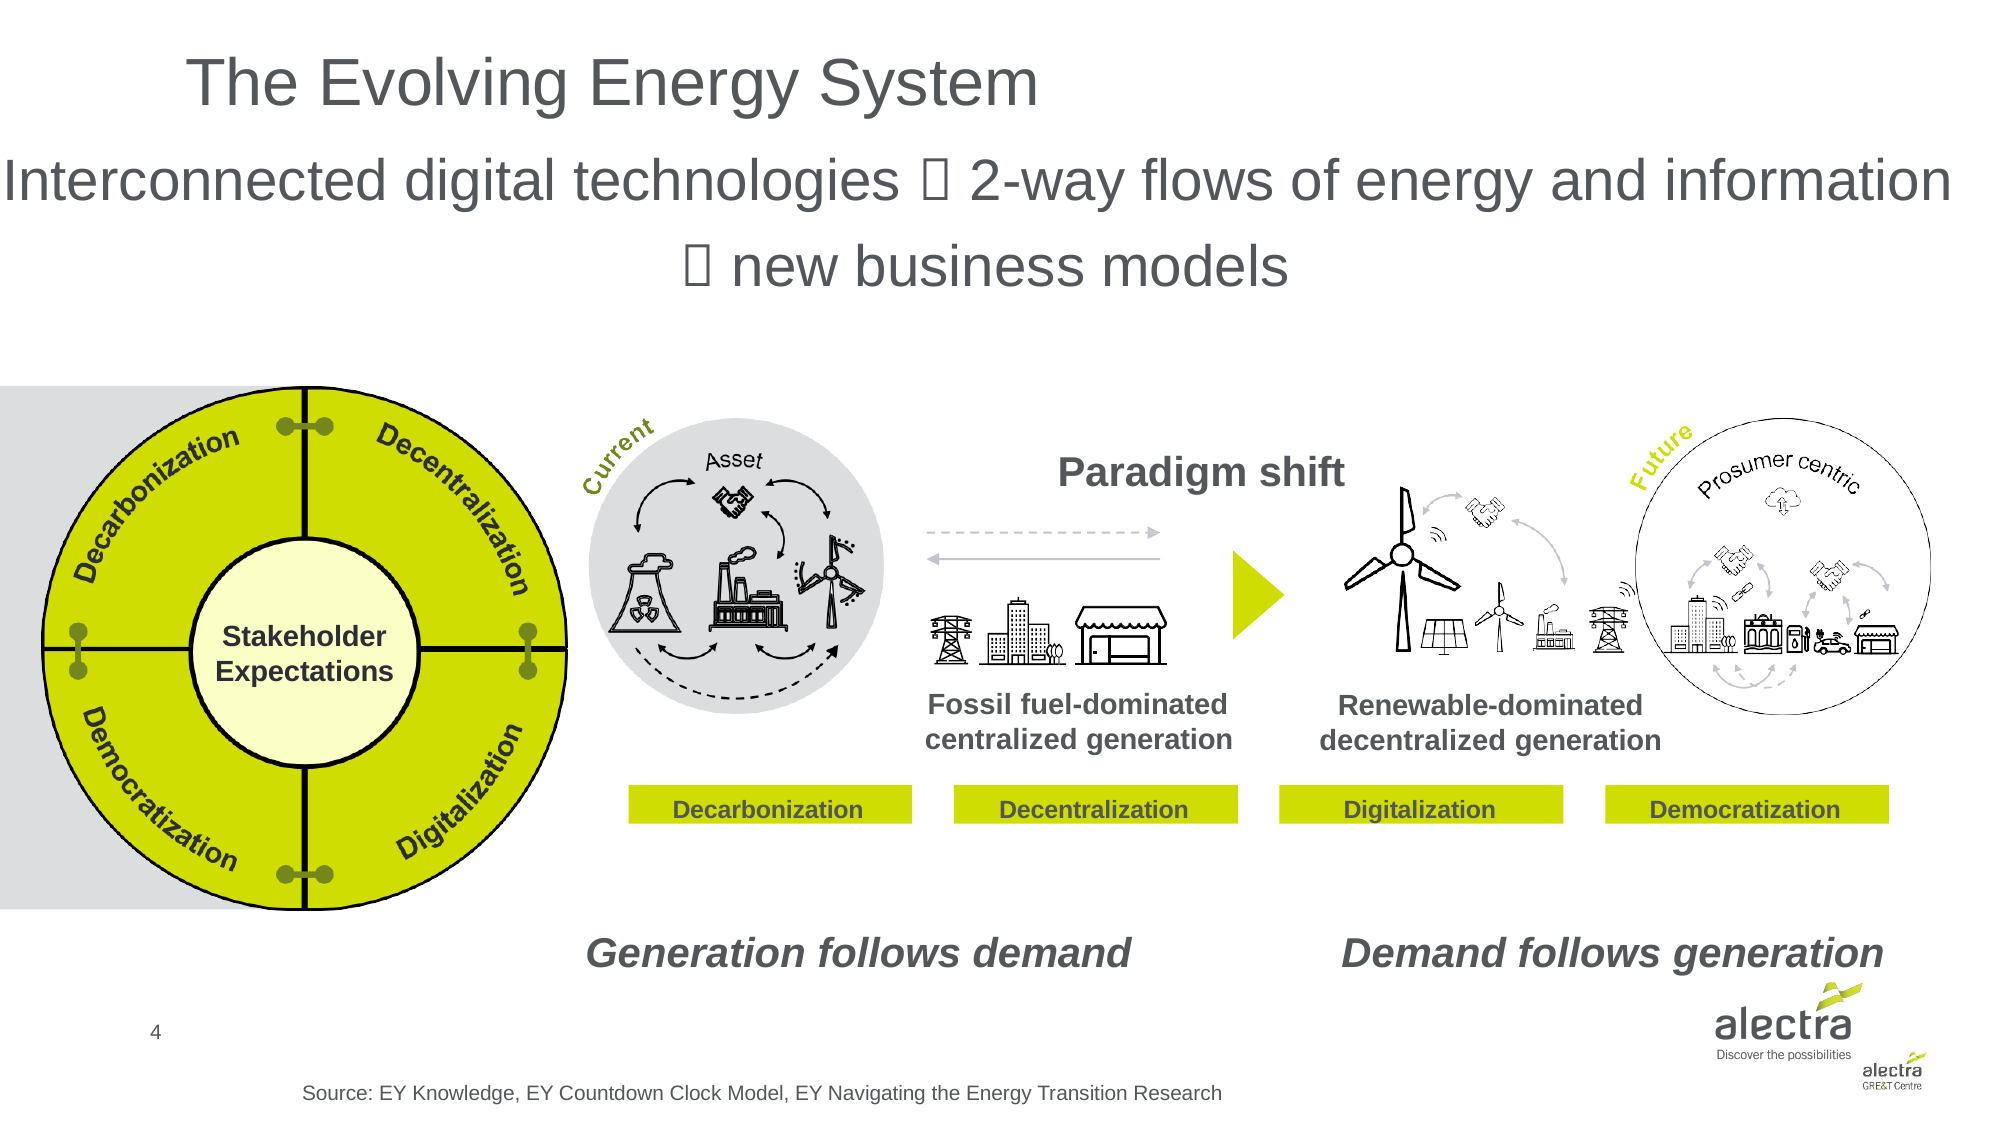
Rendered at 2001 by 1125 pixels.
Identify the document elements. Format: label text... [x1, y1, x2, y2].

picture [583, 417, 884, 714]
text_box Generation follows demand [583, 923, 1152, 976]
text_box Democratization [1605, 785, 1889, 824]
text_box [926, 552, 1161, 566]
text_box [1233, 550, 1285, 640]
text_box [1074, 605, 1168, 665]
text_box Decentralization [953, 785, 1238, 824]
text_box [930, 596, 1067, 665]
text_box Renewable-dominated decentralized generation [1310, 683, 1671, 756]
text_box The Evolving Energy System [184, 47, 1885, 161]
picture [1691, 976, 1931, 1090]
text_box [0, 385, 569, 912]
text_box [1344, 486, 1575, 655]
text_box Digitalization [1279, 785, 1564, 824]
text_box Fossil fuel-dominated centralized generation [922, 683, 1285, 756]
text_box Decarbonization [628, 785, 912, 824]
text_box Interconnected digital technologies  2-way flows of energy and information  new business models [0, 169, 1986, 299]
text_box Demand follows generation [1339, 923, 1908, 976]
picture [1589, 418, 1931, 715]
text_box Paradigm shift [1055, 442, 1416, 495]
text_box [1145, 526, 1161, 539]
text_box Source: EY Knowledge, EY Countdown Clock Model, EY Navigating the Energy Transition Research [287, 1071, 1500, 1112]
